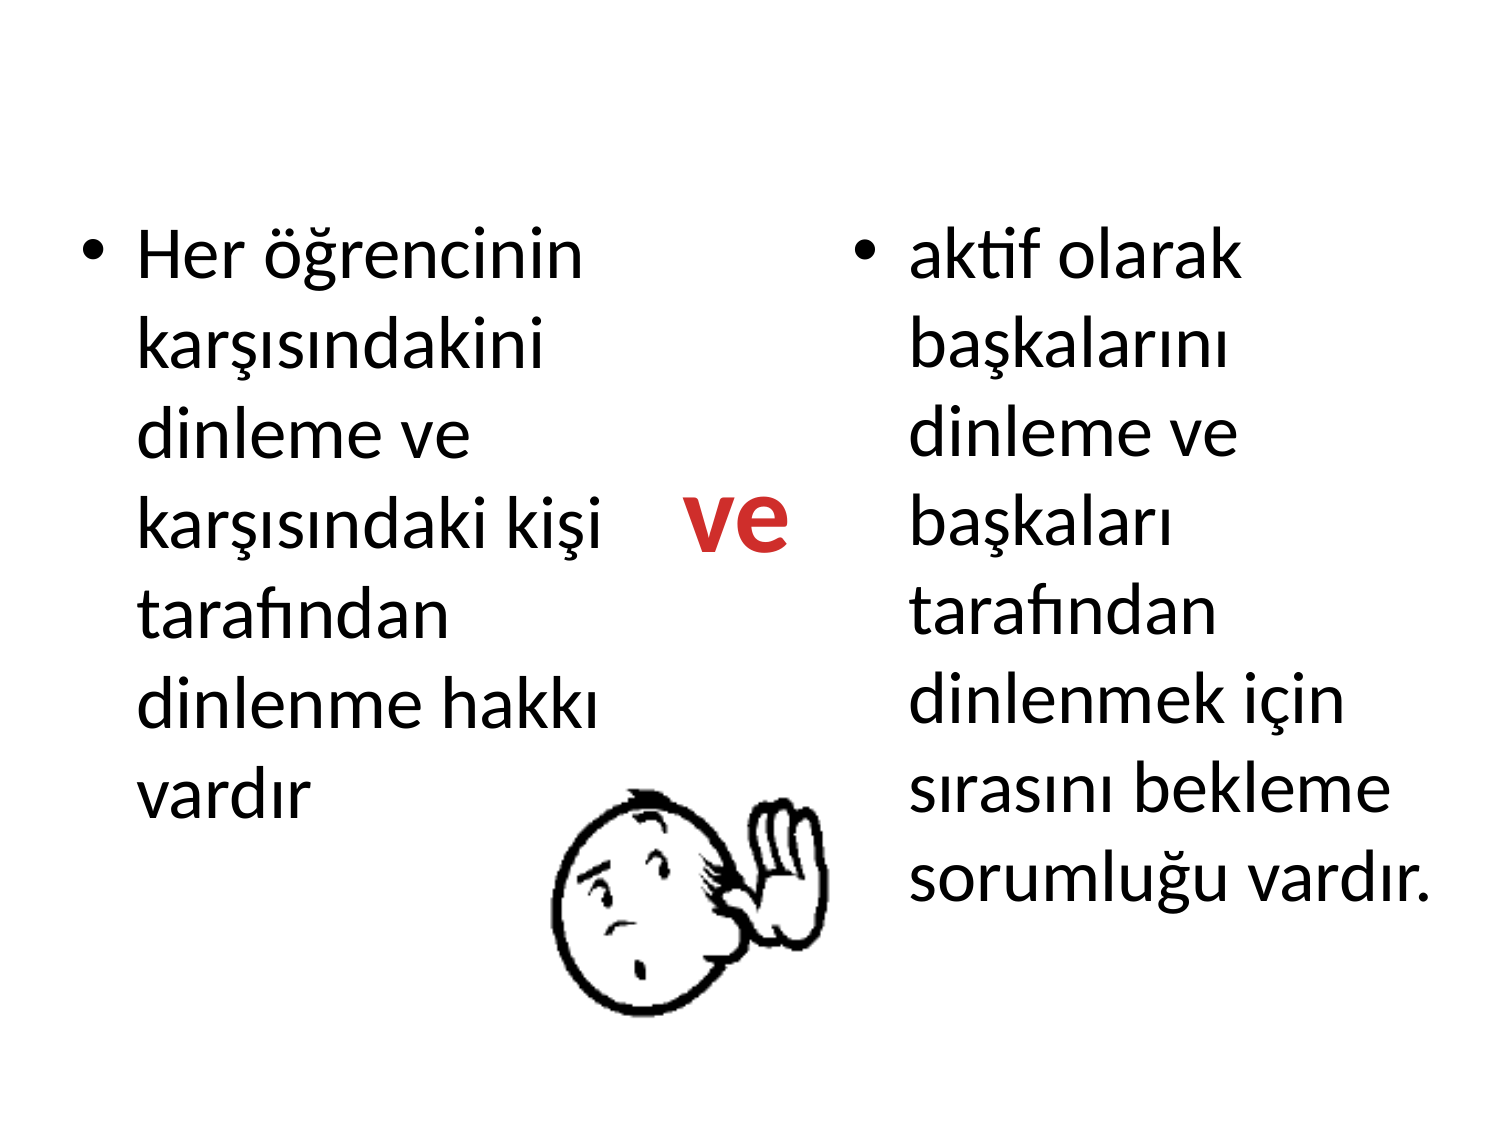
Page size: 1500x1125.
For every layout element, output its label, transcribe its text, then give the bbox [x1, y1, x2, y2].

list aktif olarak başkalarını dinleme ve başkaları tarafından dinlenmek için sırasını bekleme sorumluğu vardır. [837, 196, 1500, 924]
picture [548, 763, 833, 1048]
list Her öğrencinin karşısındakini dinleme ve karşısındaki kişi tarafından dinlenme hakkı vardır [64, 196, 728, 924]
text_box ve [655, 432, 845, 583]
